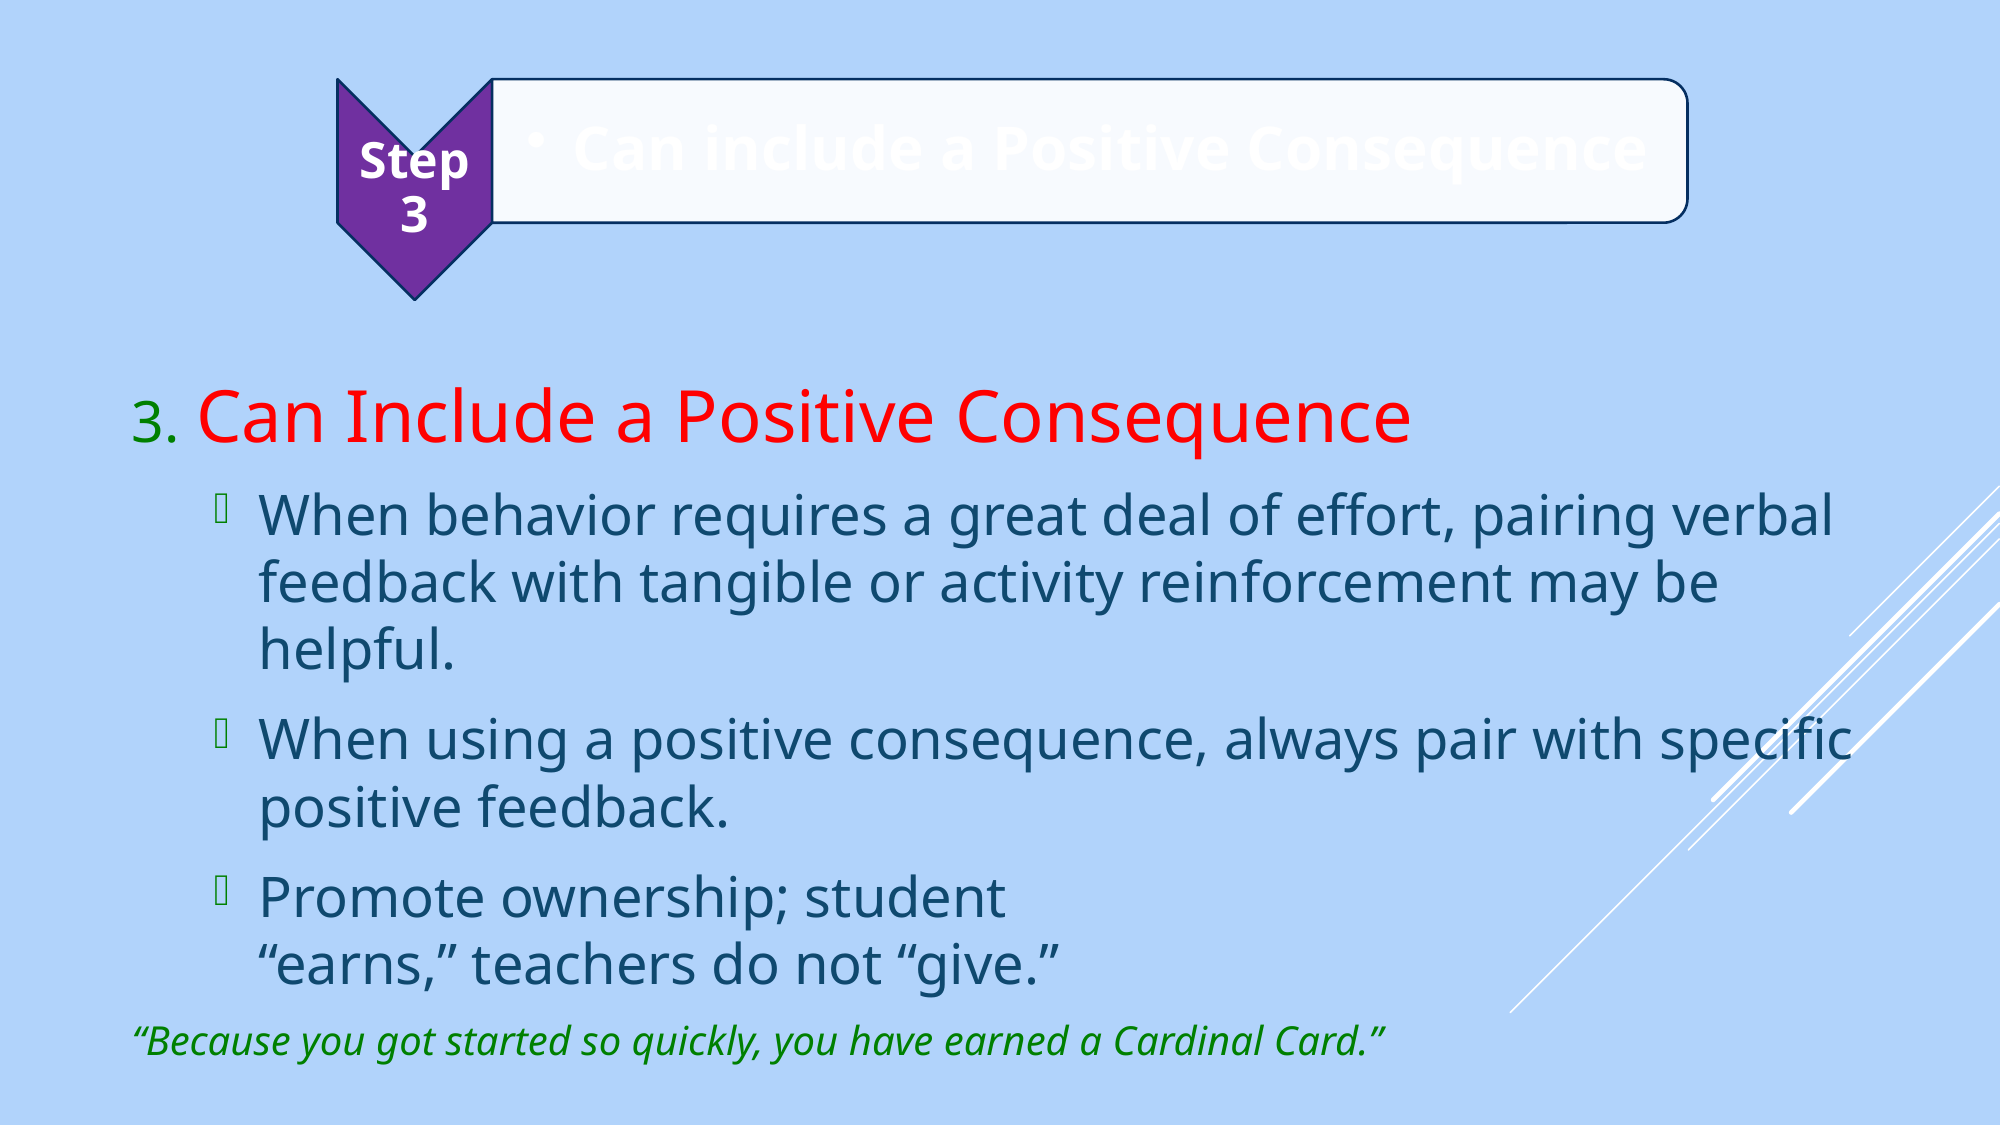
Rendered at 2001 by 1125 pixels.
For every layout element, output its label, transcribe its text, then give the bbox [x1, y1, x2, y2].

list Can Include a Positive Consequence When behavior requires a great deal of effort, pairing verbal feedback with tangible or activity reinforcement may be helpful. When using a positive consequence, always pair with specific positive feedback. Promote ownership; student “earns,” teachers do not “give.” “Because you got started so quickly, you have earned a Cardinal Card.” [116, 362, 1917, 1075]
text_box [337, 78, 1688, 301]
